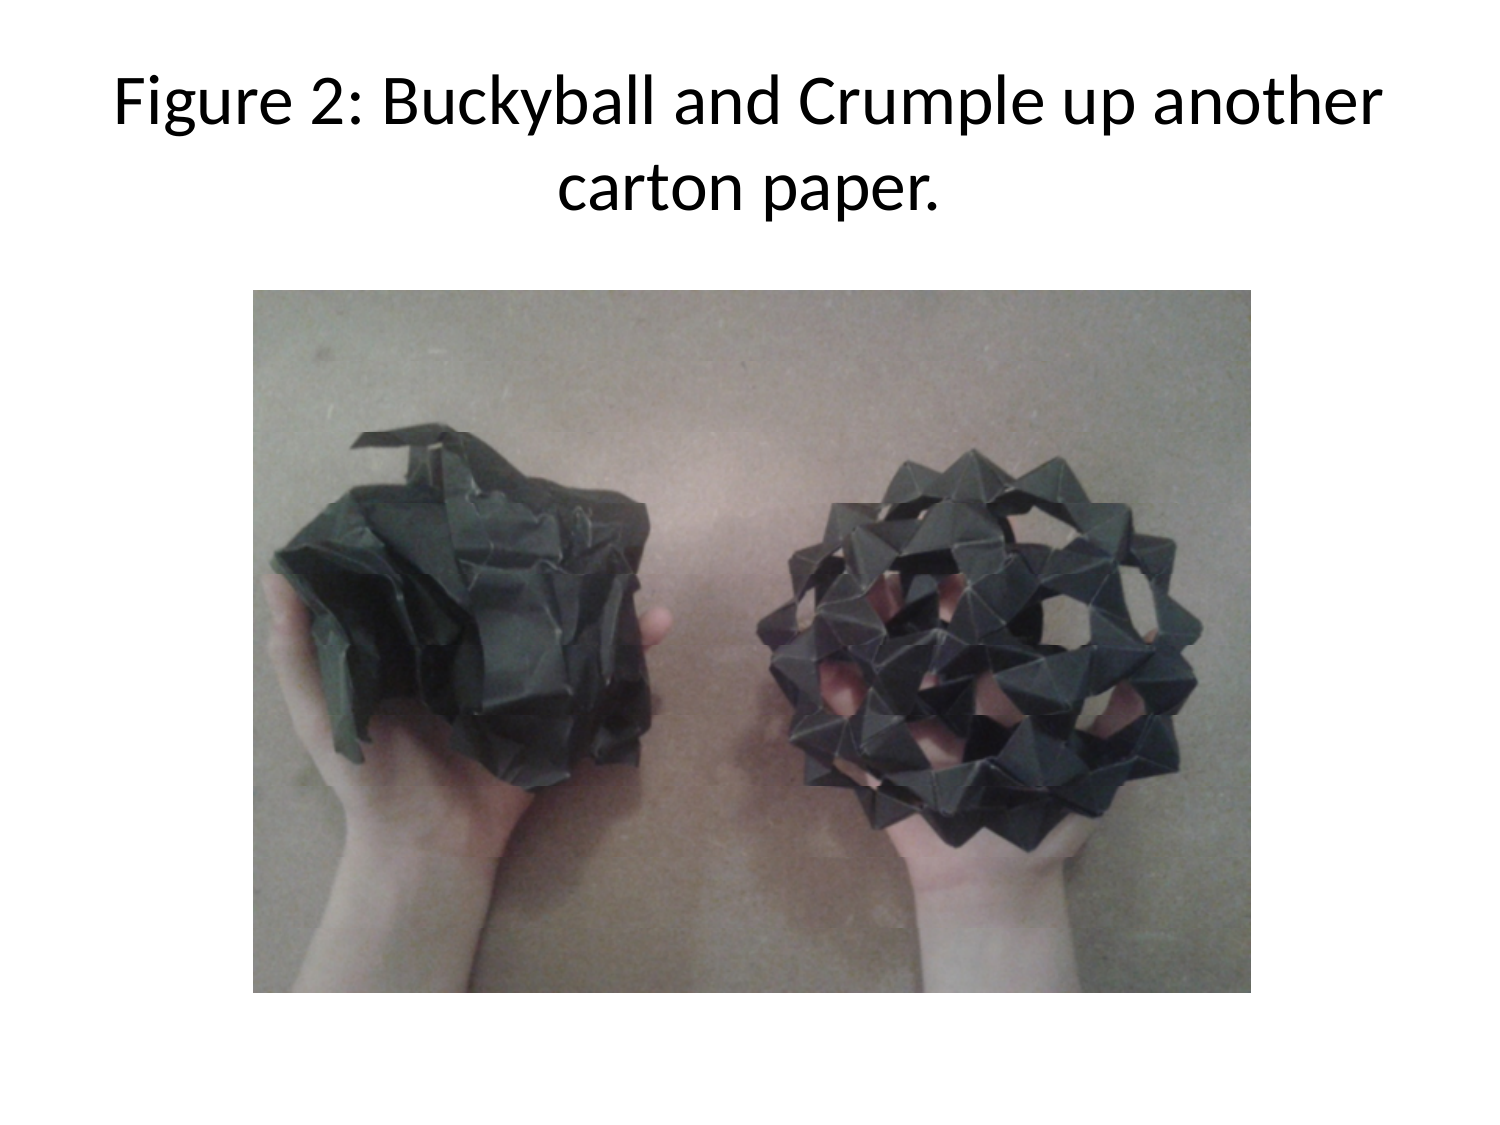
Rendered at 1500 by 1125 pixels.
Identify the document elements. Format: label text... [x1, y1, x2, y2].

picture [253, 290, 1251, 993]
title Figure 2: Buckyball and Crumple up another carton paper. [75, 45, 1425, 233]
